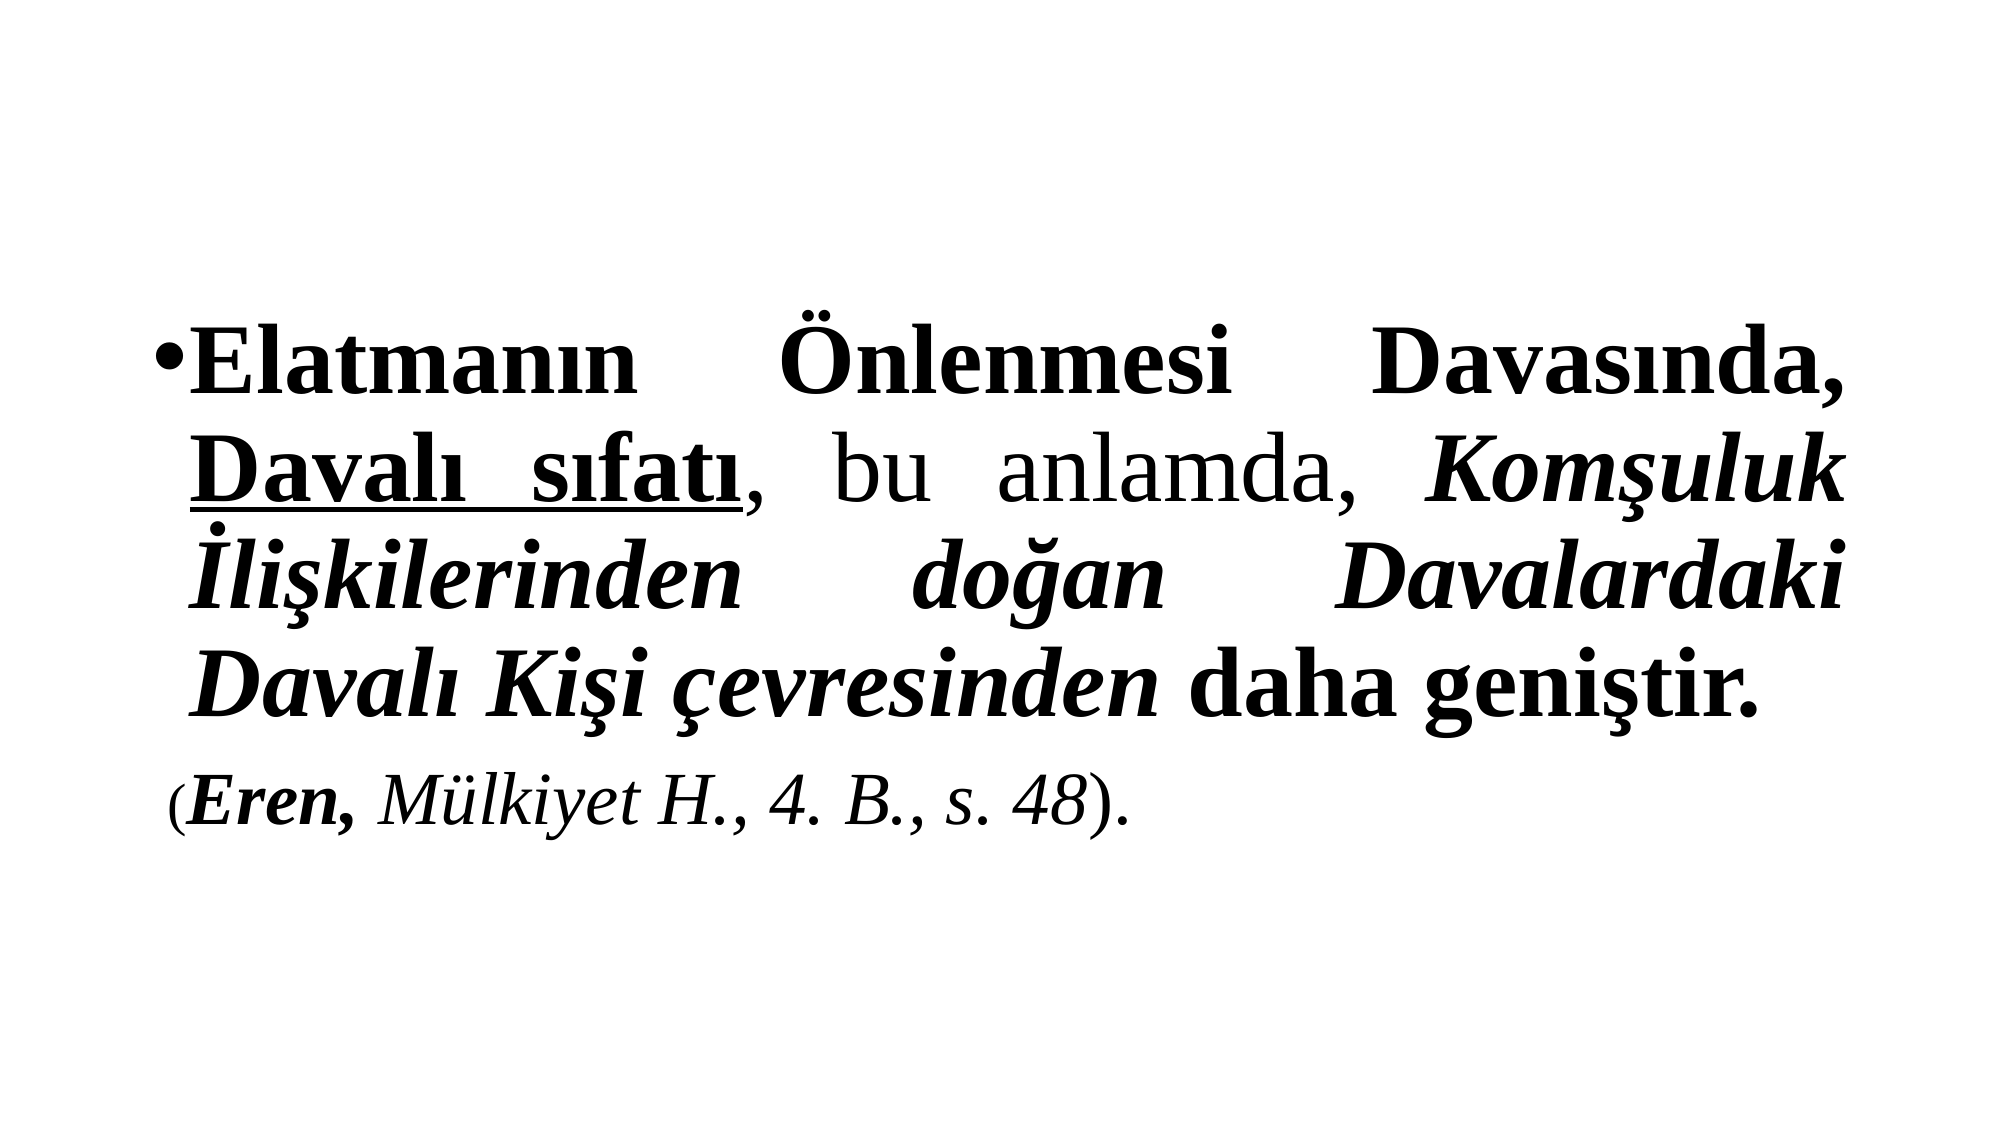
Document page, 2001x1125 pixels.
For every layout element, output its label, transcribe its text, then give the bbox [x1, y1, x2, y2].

list Elatmanın Önlenmesi Davasında, Davalı sıfatı, bu anlamda, Komşuluk İlişkilerinden doğan Davalardaki Davalı Kişi çevresinden daha geniştir. (Eren, Mülkiyet H., 4. B., s. 48). [137, 299, 1863, 1014]
